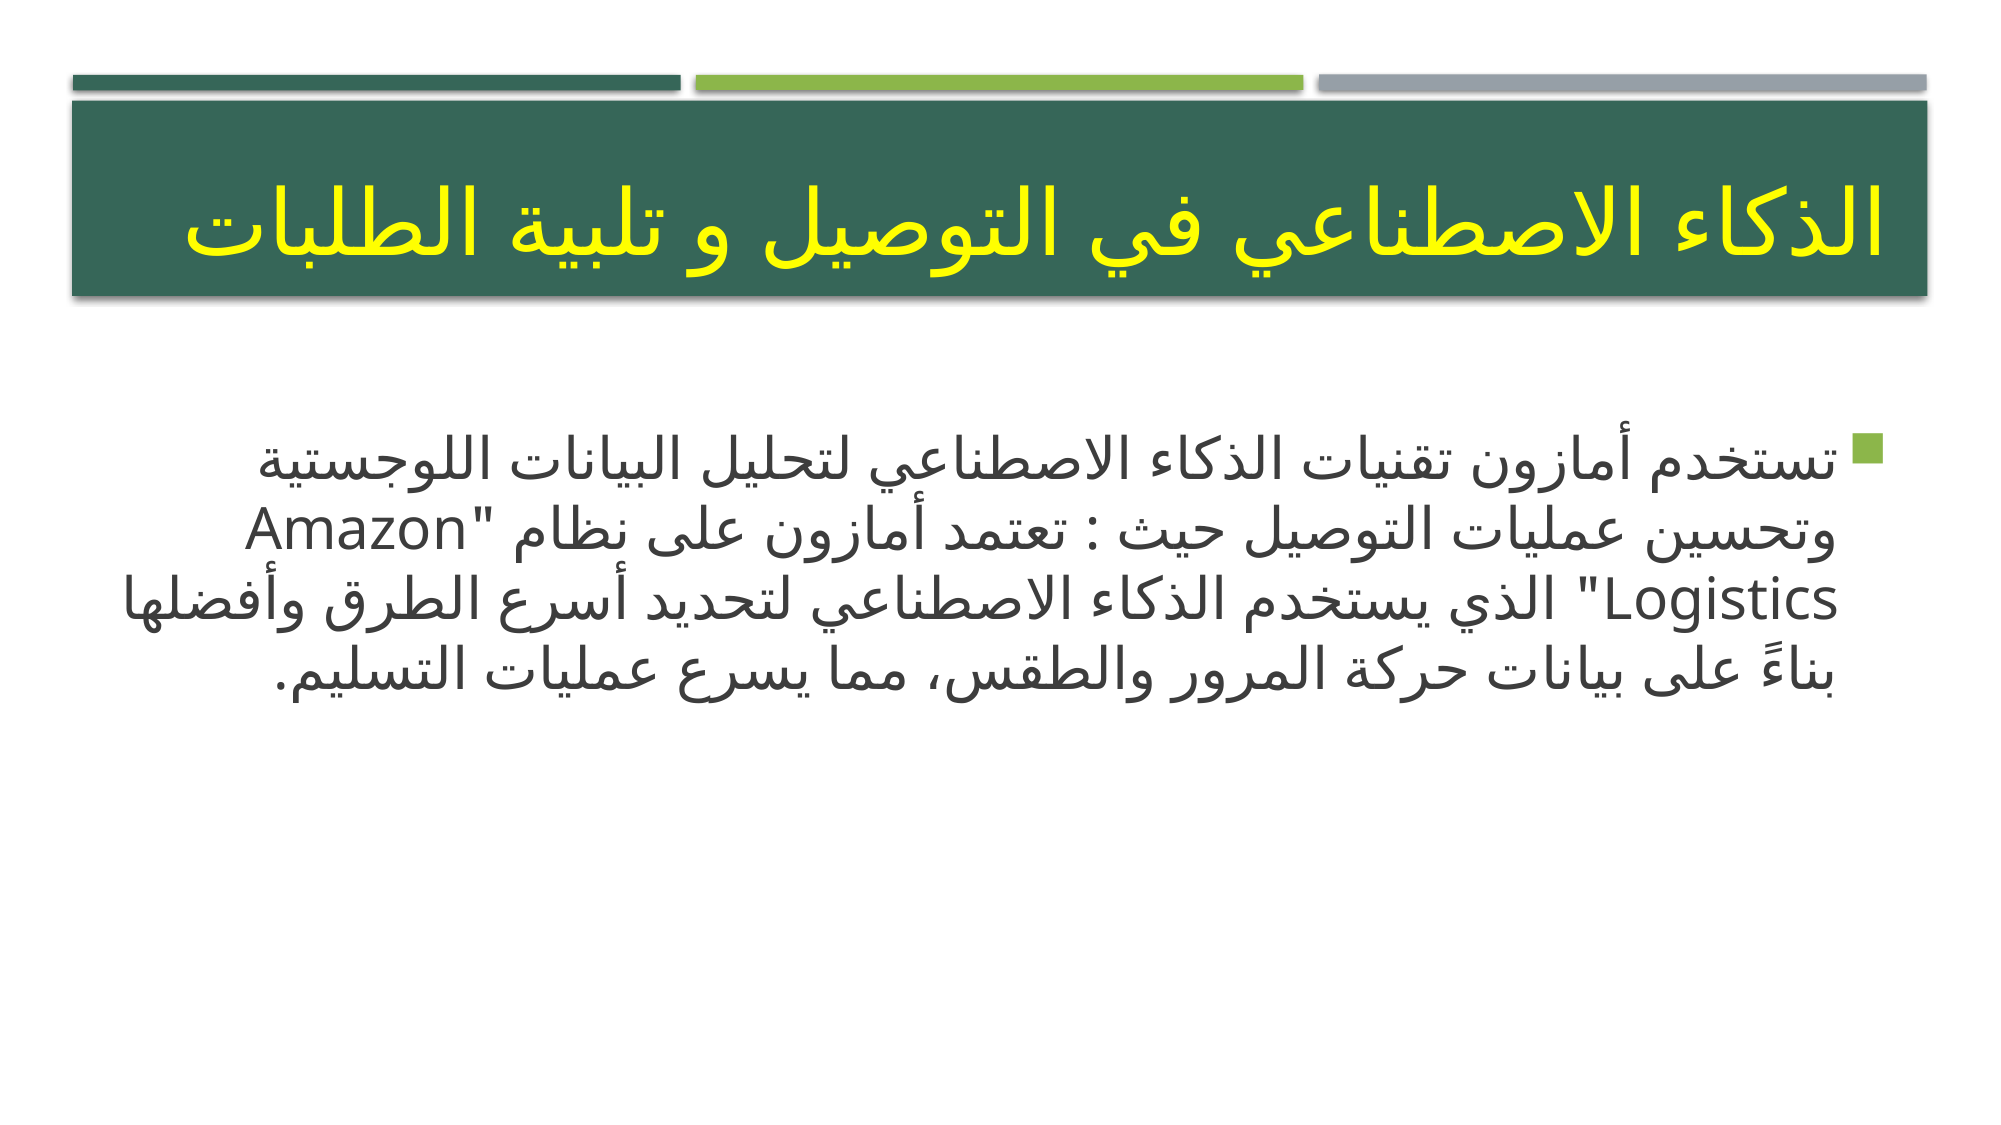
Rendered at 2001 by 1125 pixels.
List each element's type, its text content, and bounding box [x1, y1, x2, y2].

title الذكاء الاصطناعي في التوصيل و تلبية الطلبات [95, 115, 1905, 282]
list تستخدم أمازون تقنيات الذكاء الاصطناعي لتحليل البيانات اللوجستية وتحسين عمليات التوصيل حيث : تعتمد أمازون على نظام "Amazon Logistics" الذي يستخدم الذكاء الاصطناعي لتحديد أسرع الطرق وأفضلها بناءً على بيانات حركة المرور والطقس، مما يسرع عمليات التسليم. [95, 357, 1905, 830]
